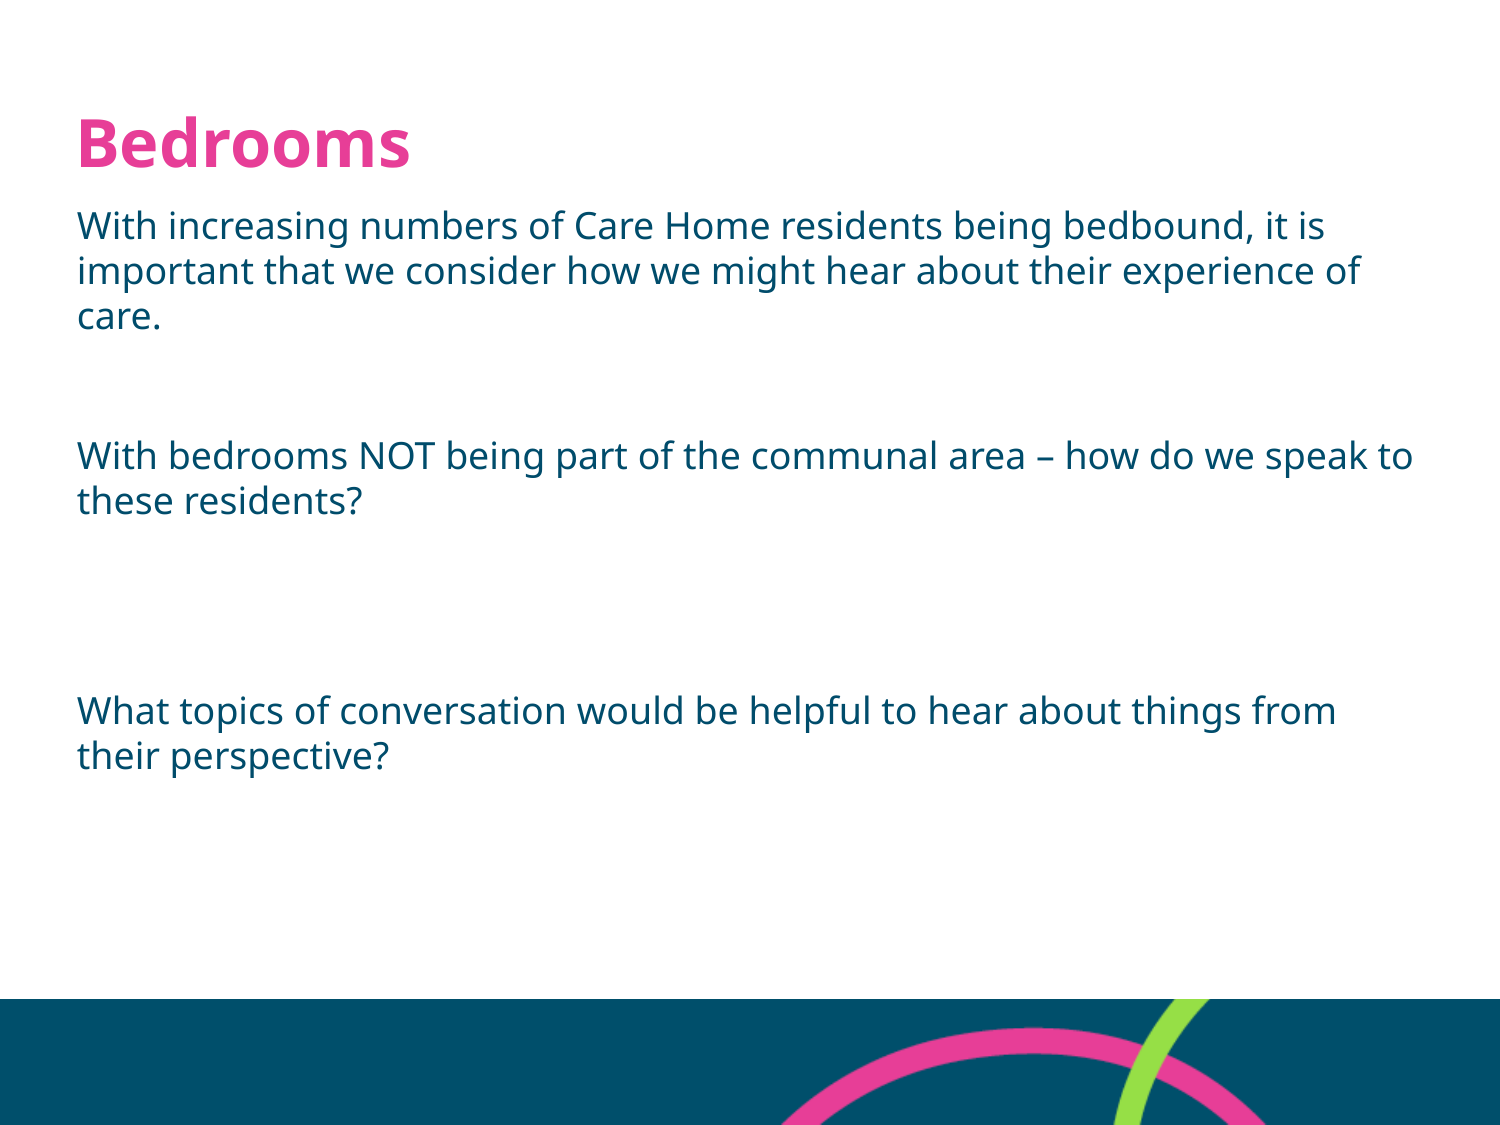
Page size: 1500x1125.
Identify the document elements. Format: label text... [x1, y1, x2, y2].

picture [782, 999, 1266, 1125]
title Bedrooms [75, 101, 1422, 178]
list With increasing numbers of Care Home residents being bedbound, it is important that we consider how we might hear about their experience of care. With bedrooms NOT being part of the communal area – how do we speak to these residents? What topics of conversation would be helpful to hear about things from their perspective? [76, 202, 1424, 923]
